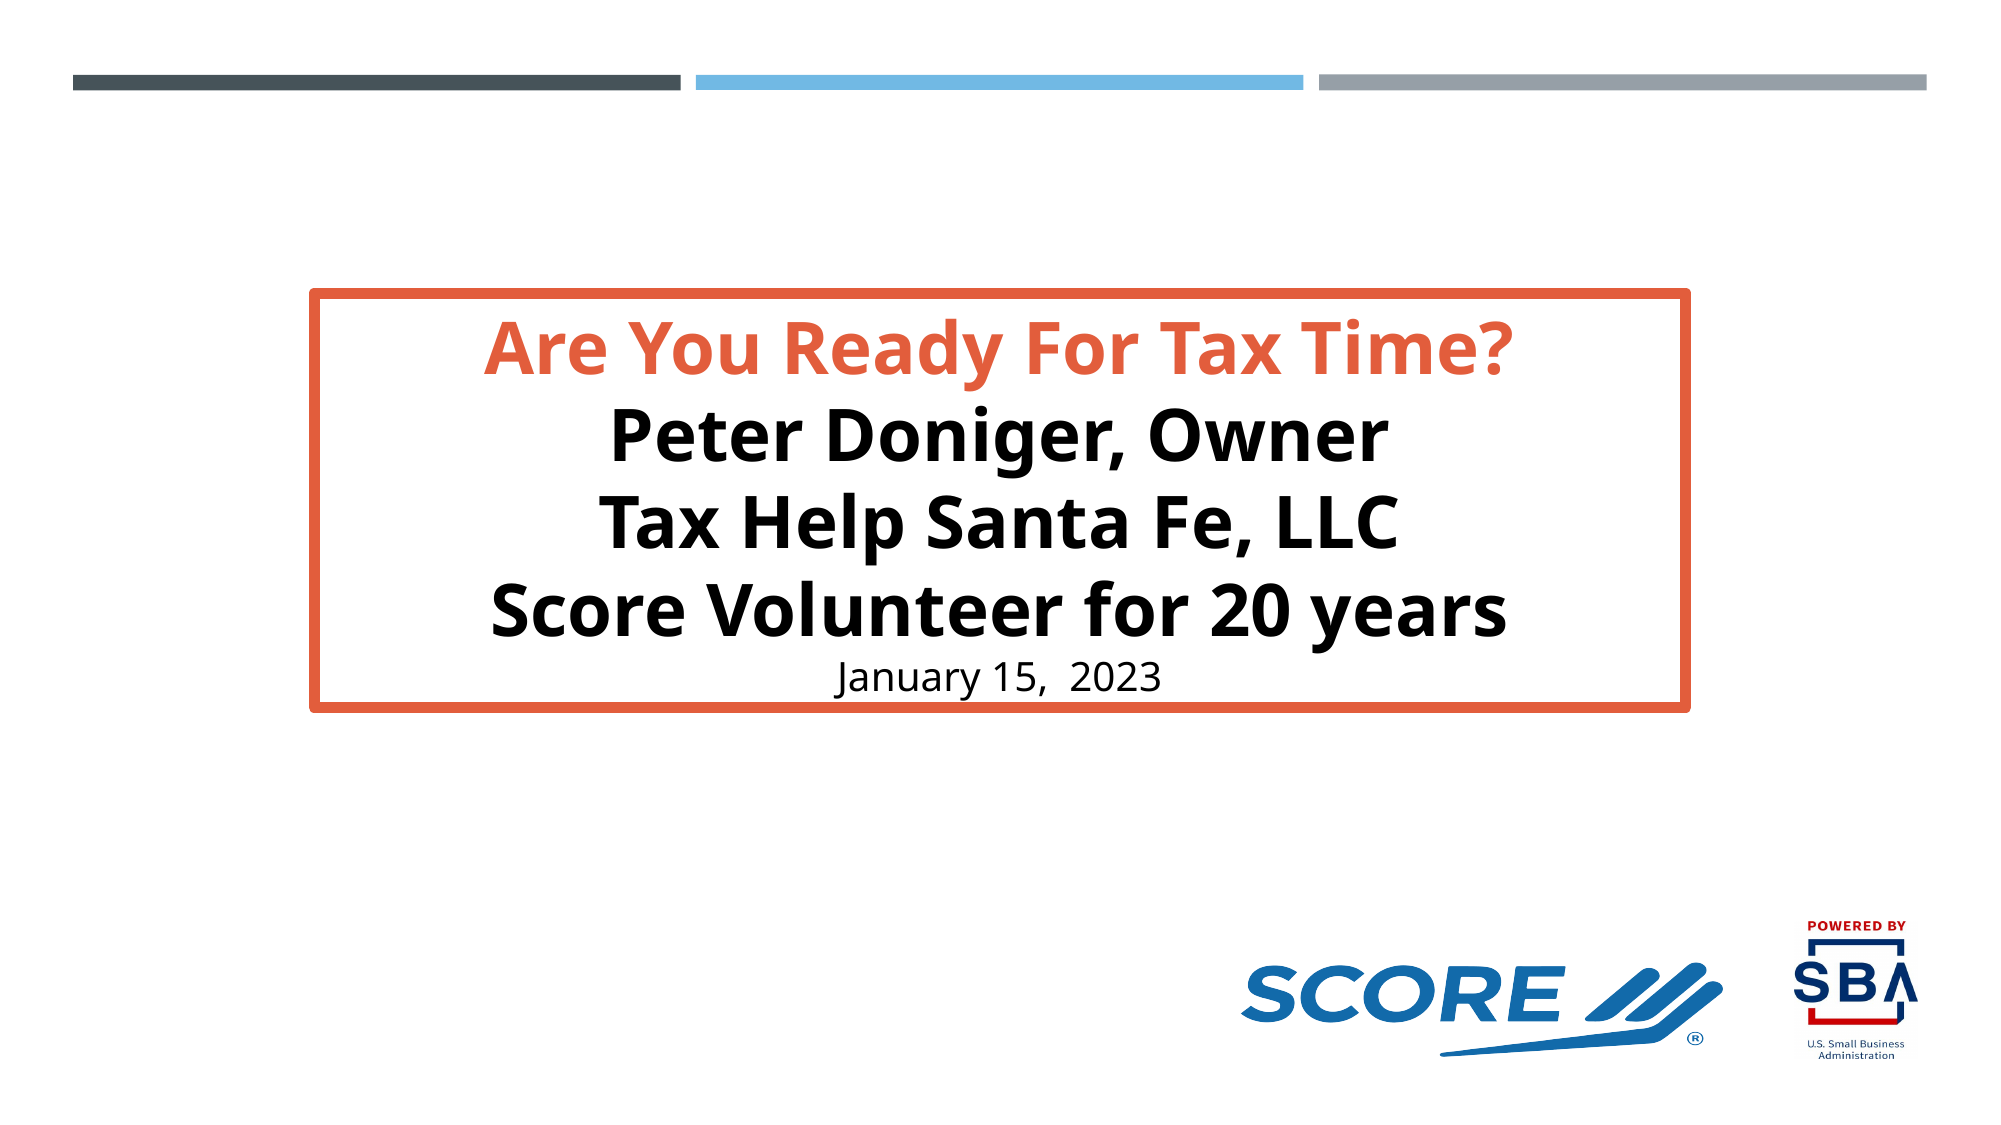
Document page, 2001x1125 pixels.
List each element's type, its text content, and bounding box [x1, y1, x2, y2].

picture [1794, 921, 1919, 1060]
picture [1233, 950, 1725, 1060]
text_box Are You Ready For Tax Time? Peter Doniger, Owner Tax Help Santa Fe, LLC Score Volunteer for 20 years January 15, 2023 [314, 293, 1686, 708]
